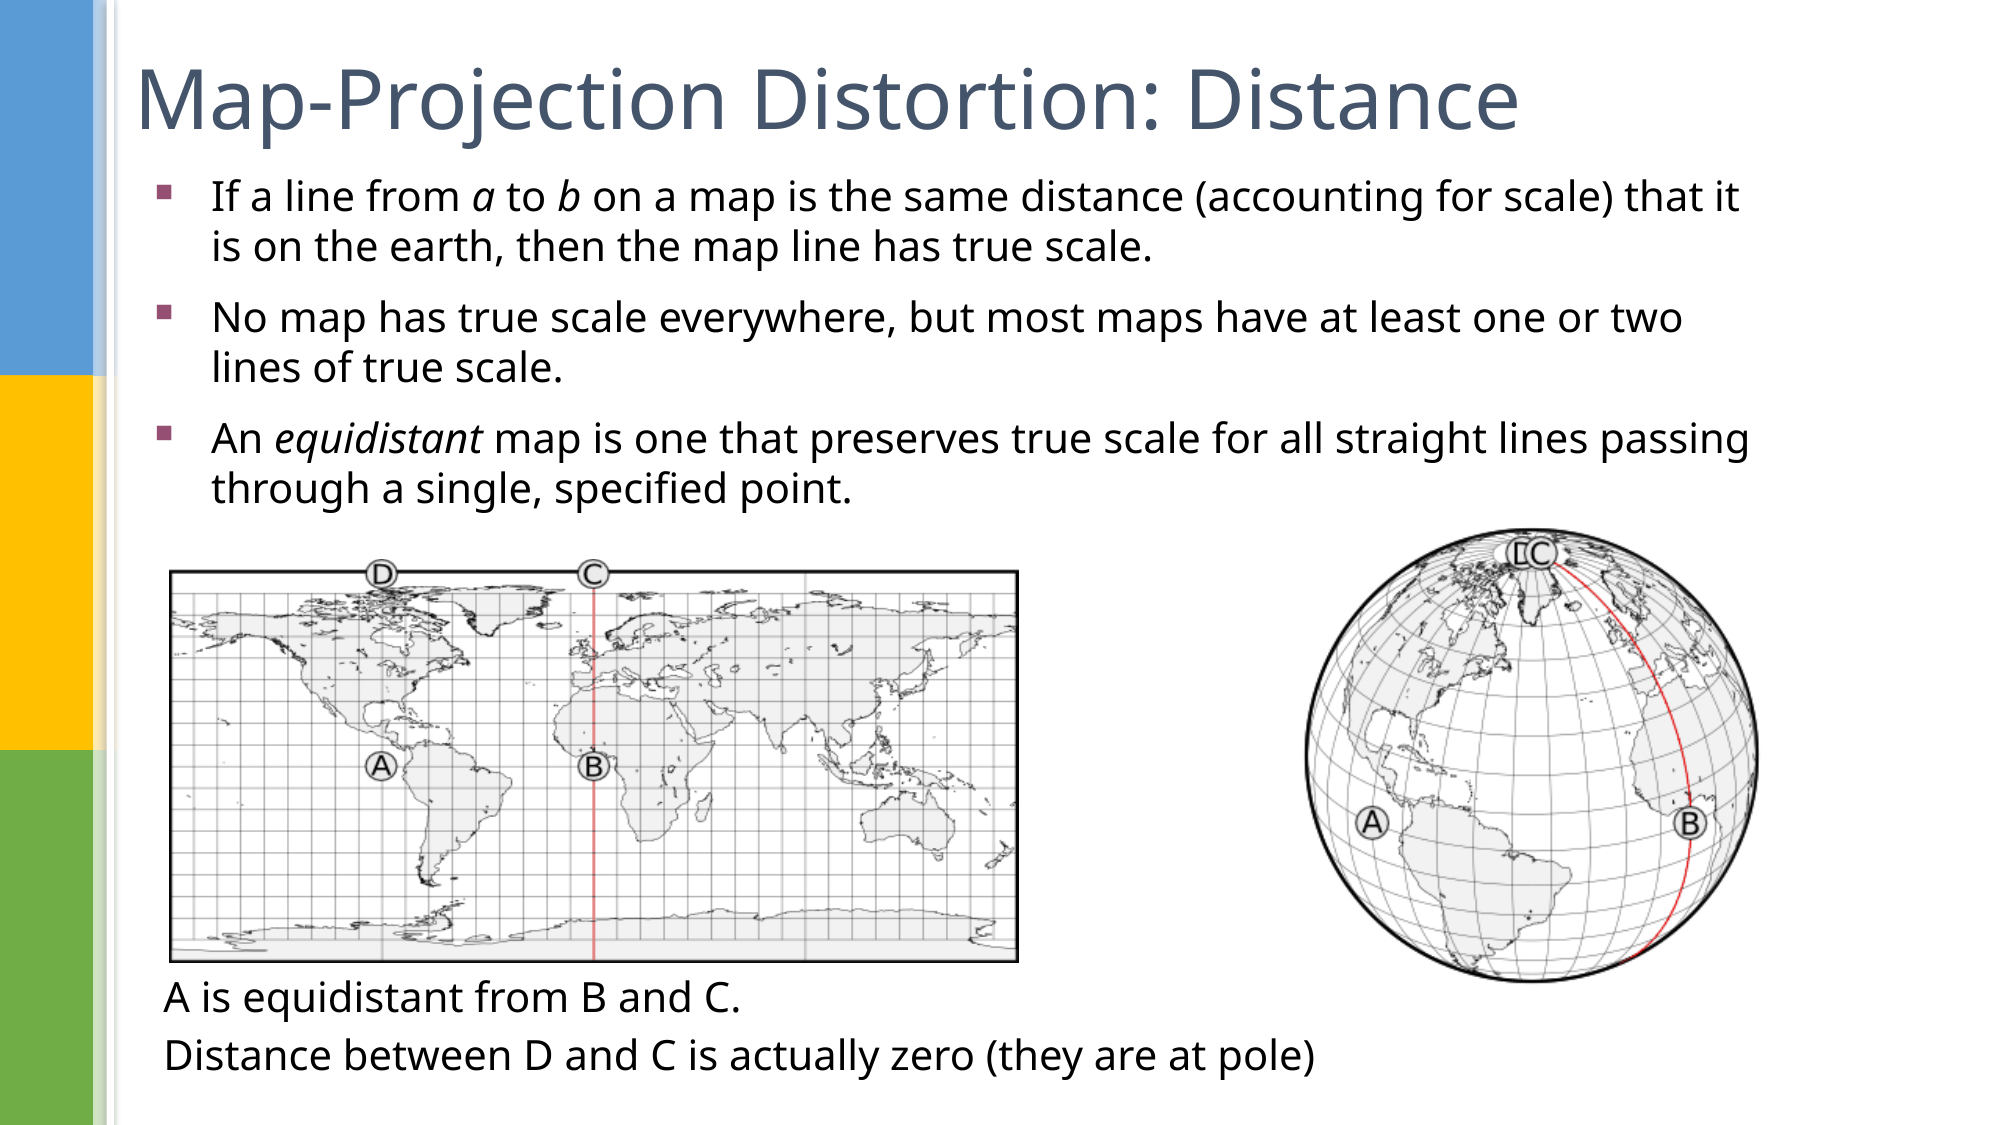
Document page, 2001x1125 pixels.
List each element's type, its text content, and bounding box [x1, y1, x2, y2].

picture [1301, 527, 1763, 988]
title Map-Projection Distortion: Distance [119, 14, 1845, 179]
text_box If a line from a to b on a map is the same distance (accounting for scale) that it is on the earth, then the map line has true scale. No map has true scale everywhere, but most maps have at least one or two lines of true scale. An equidistant map is one that preserves true scale for all straight lines passing through a single, specified point. [139, 162, 1783, 608]
picture [168, 559, 1020, 964]
text_box A is equidistant from B and C. Distance between D and C is actually zero (they are at pole) [148, 962, 1621, 1111]
